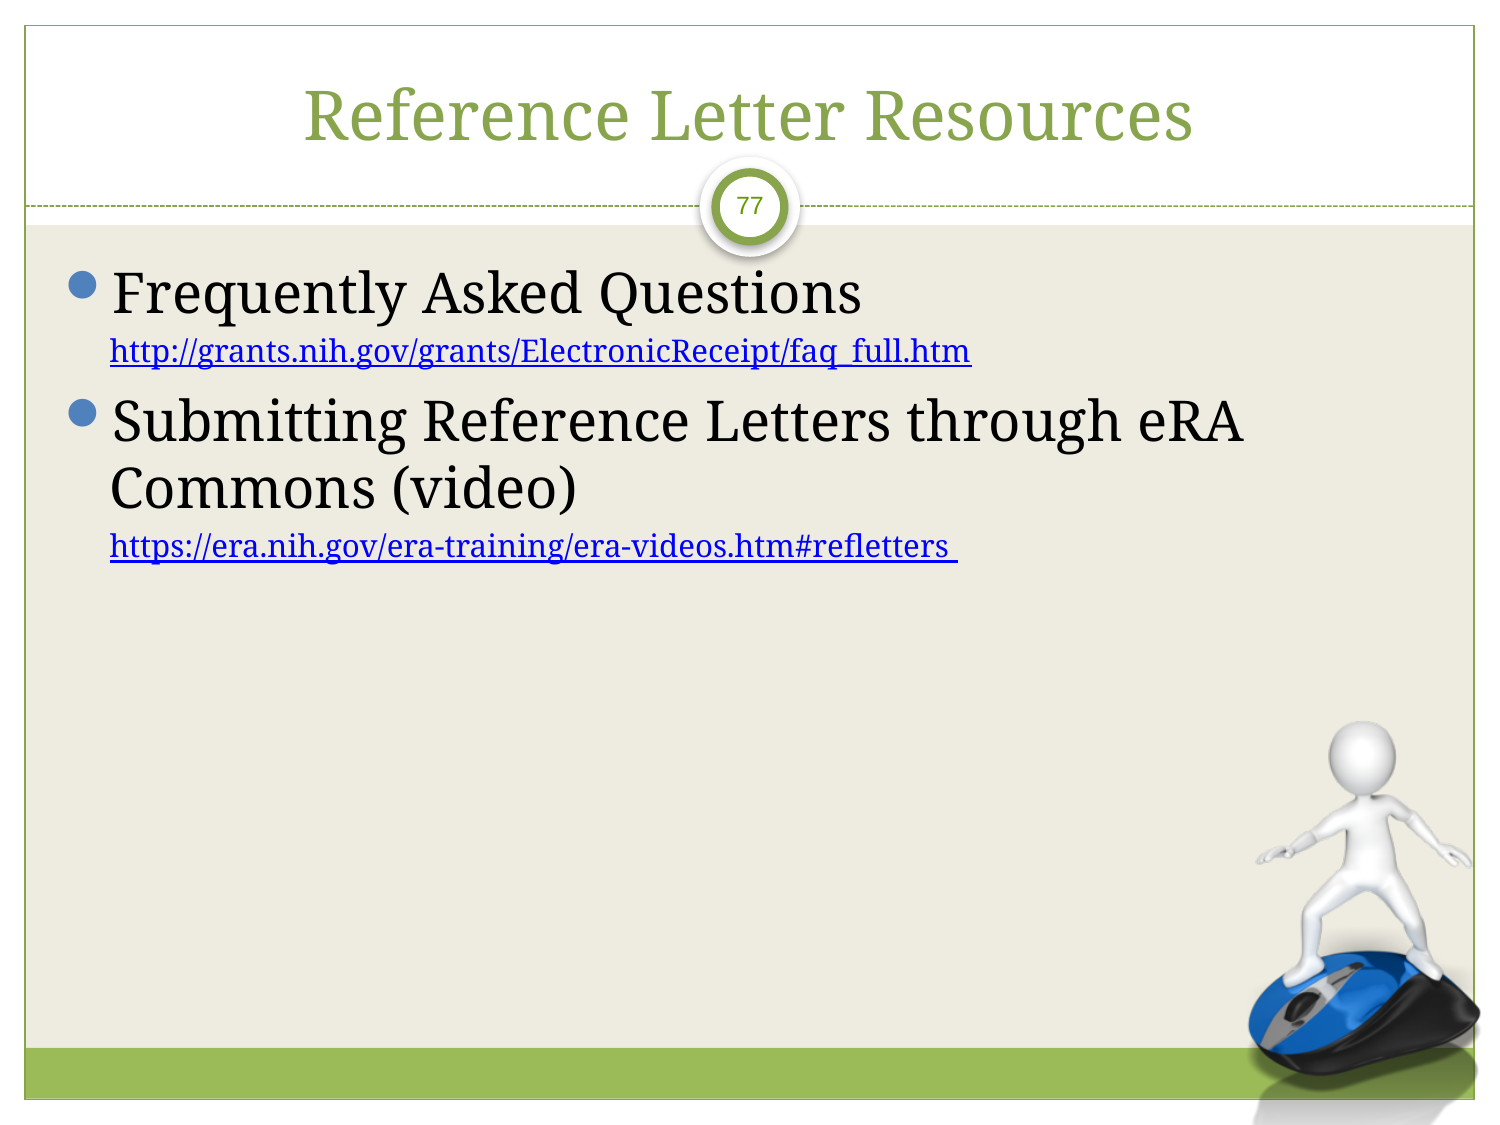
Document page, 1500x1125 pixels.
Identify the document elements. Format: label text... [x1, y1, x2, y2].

title Reference Letter Resources [49, 37, 1450, 162]
picture [1228, 712, 1500, 1125]
list Frequently Asked Questions http://grants.nih.gov/grants/ElectronicReceipt/faq_full.htm Submitting Reference Letters through eRA Commons (video) https://era.nih.gov/era-training/era-videos.htm#refletters [49, 249, 1445, 1001]
